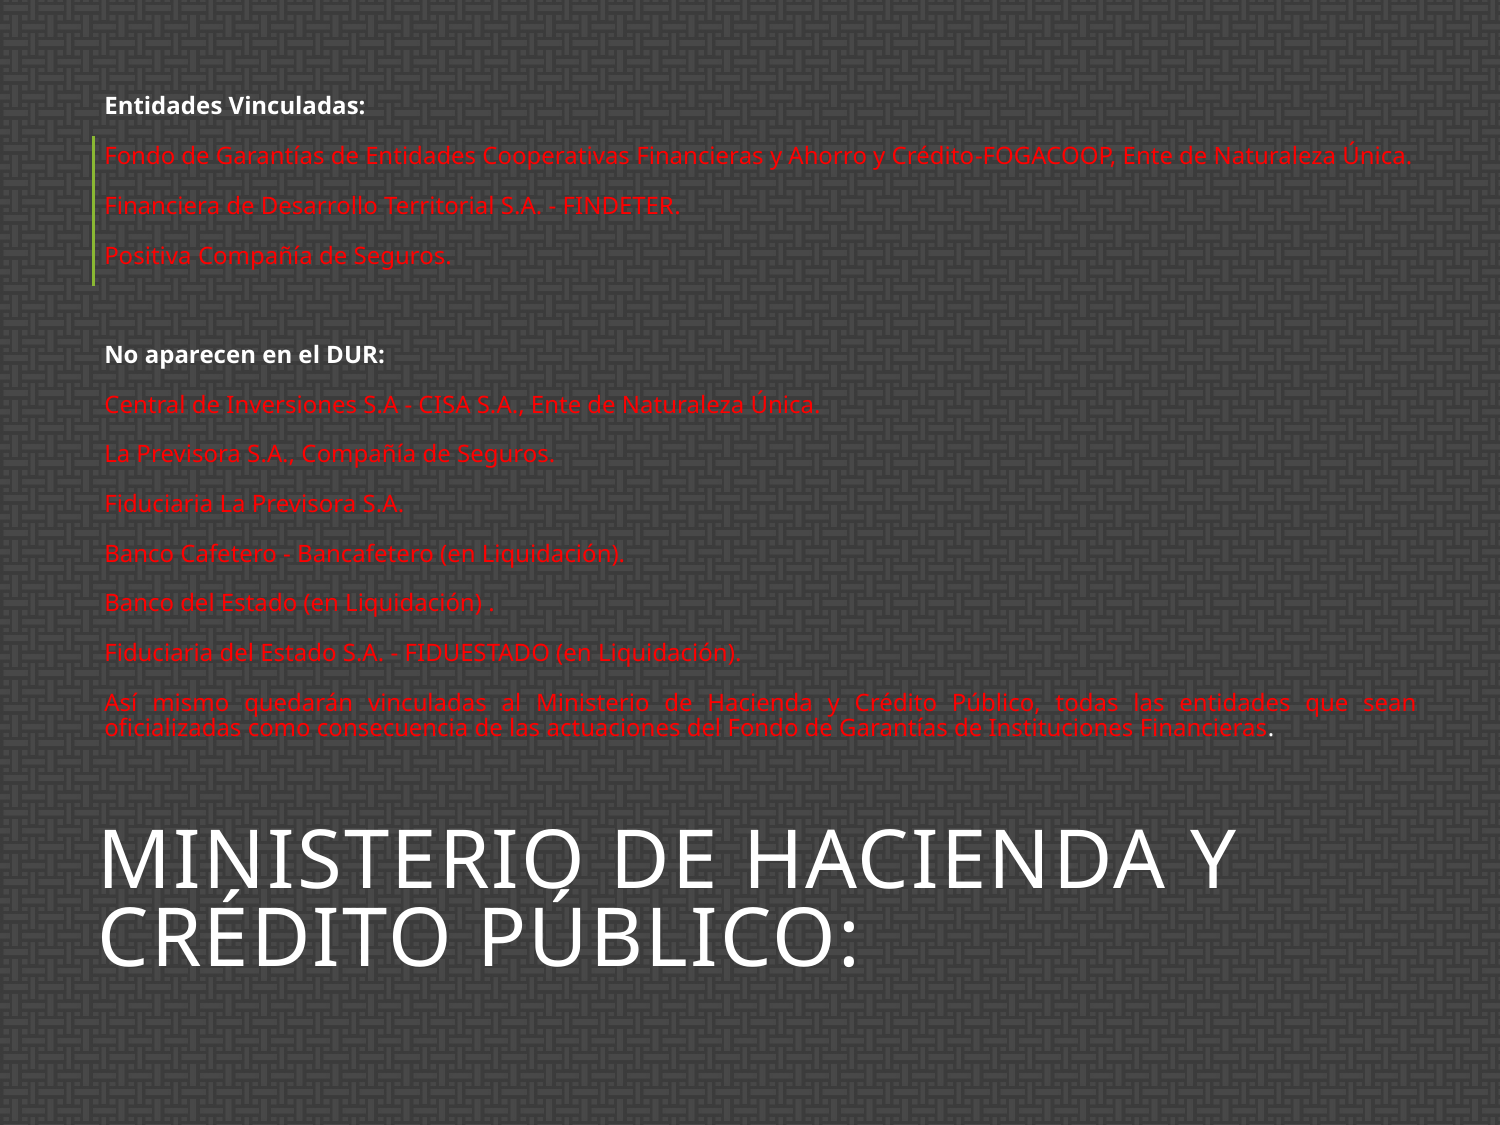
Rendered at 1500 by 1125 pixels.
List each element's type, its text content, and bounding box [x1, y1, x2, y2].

list Entidades Vinculadas: Fondo de Garantías de Entidades Cooperativas Financieras y Ahorro y Crédito-FOGACOOP, Ente de Naturaleza Única. Financiera de Desarrollo Territorial S.A. - FINDETER­. Positiva Compañía de Seguros. No aparecen en el DUR: Central de Inversiones S.A - CISA S.A., Ente de Naturaleza Única. La Previsora S.A., Compañía de Seguros. Fiduciaria La Previsora S.A. Banco Cafetero - Bancafetero (en Liquidación). Banco del Estado (en Liquidación) . Fiduciaria del Estado S.A. - FIDUESTADO (en Liquidación). Así mismo quedarán vinculadas al Ministerio de Hacienda y Crédito Público, todas las entidades que sean oficializadas como consecuencia de las actuaciones del Fondo de Garantías de Instituciones Financieras. [82, 86, 1425, 774]
title Ministerio de Hacienda y Crédito Público: [82, 817, 1425, 991]
